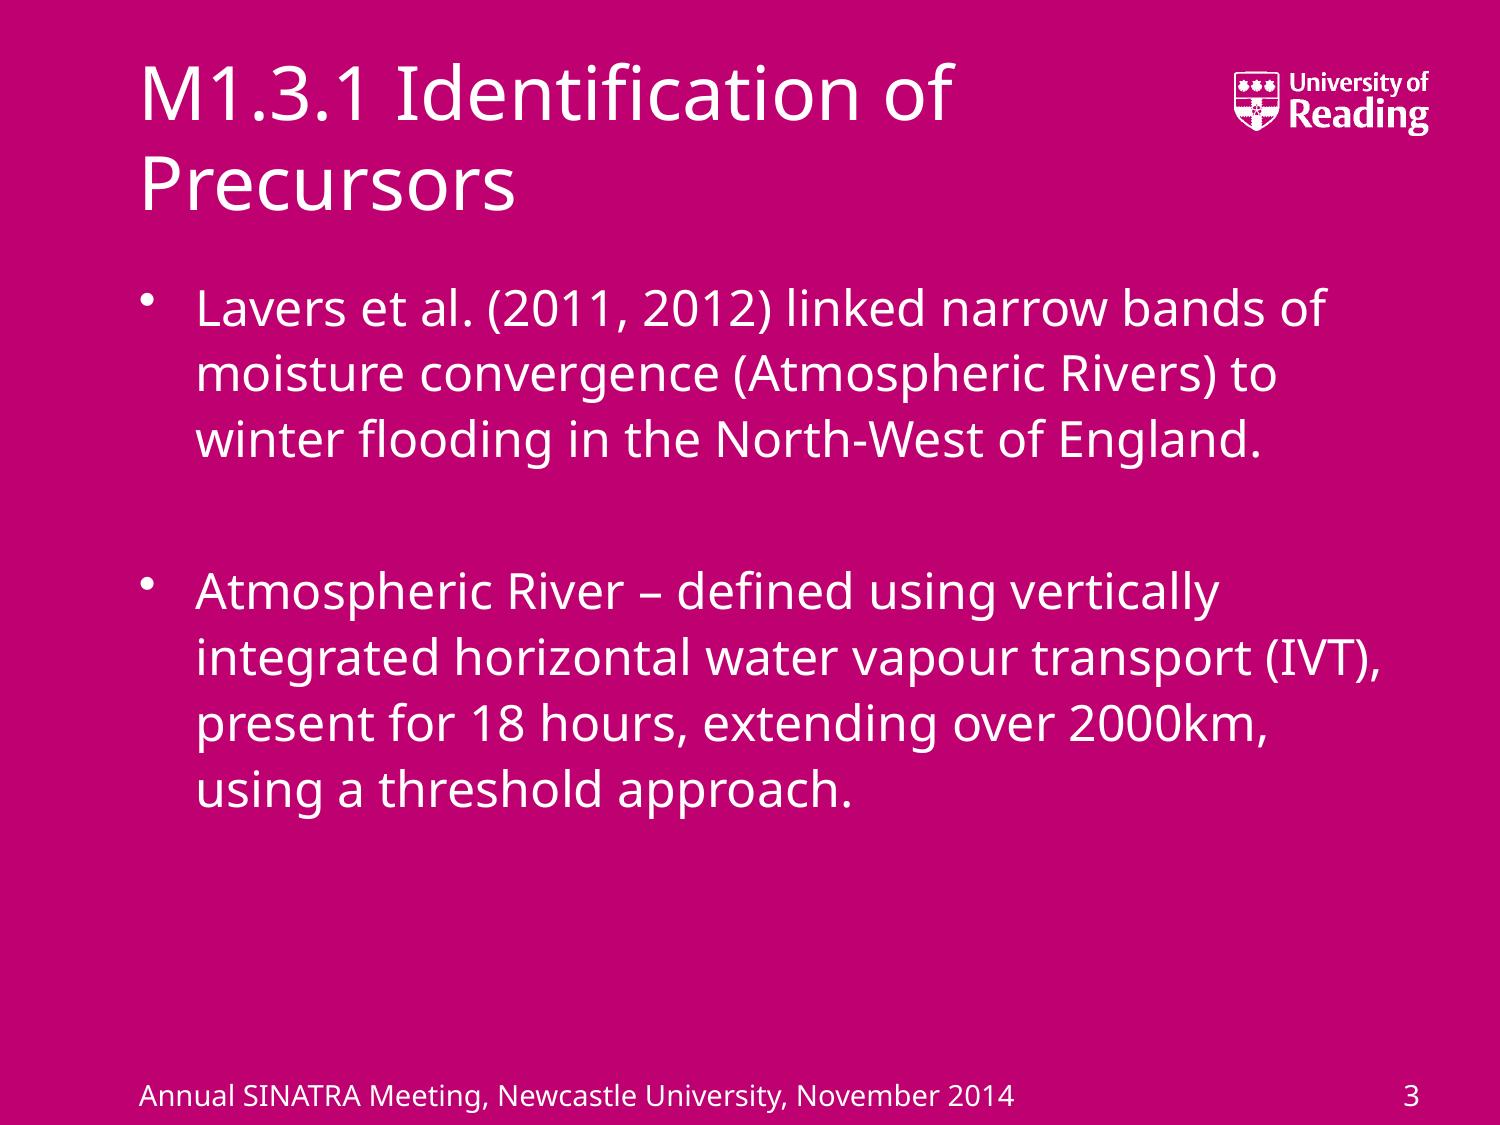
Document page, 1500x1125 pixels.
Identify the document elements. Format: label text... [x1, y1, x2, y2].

picture [1234, 71, 1429, 136]
title M1.3.1 Identification of Precursors [123, 45, 1140, 233]
list Lavers et al. (2011, 2012) linked narrow bands of moisture convergence (Atmospheric Rivers) to winter flooding in the North-West of England. Atmospheric River – defined using vertically integrated horizontal water vapour transport (IVT), present for 18 hours, extending over 2000km, using a threshold approach. [123, 262, 1425, 975]
slide_number 3 [1324, 1069, 1436, 1125]
